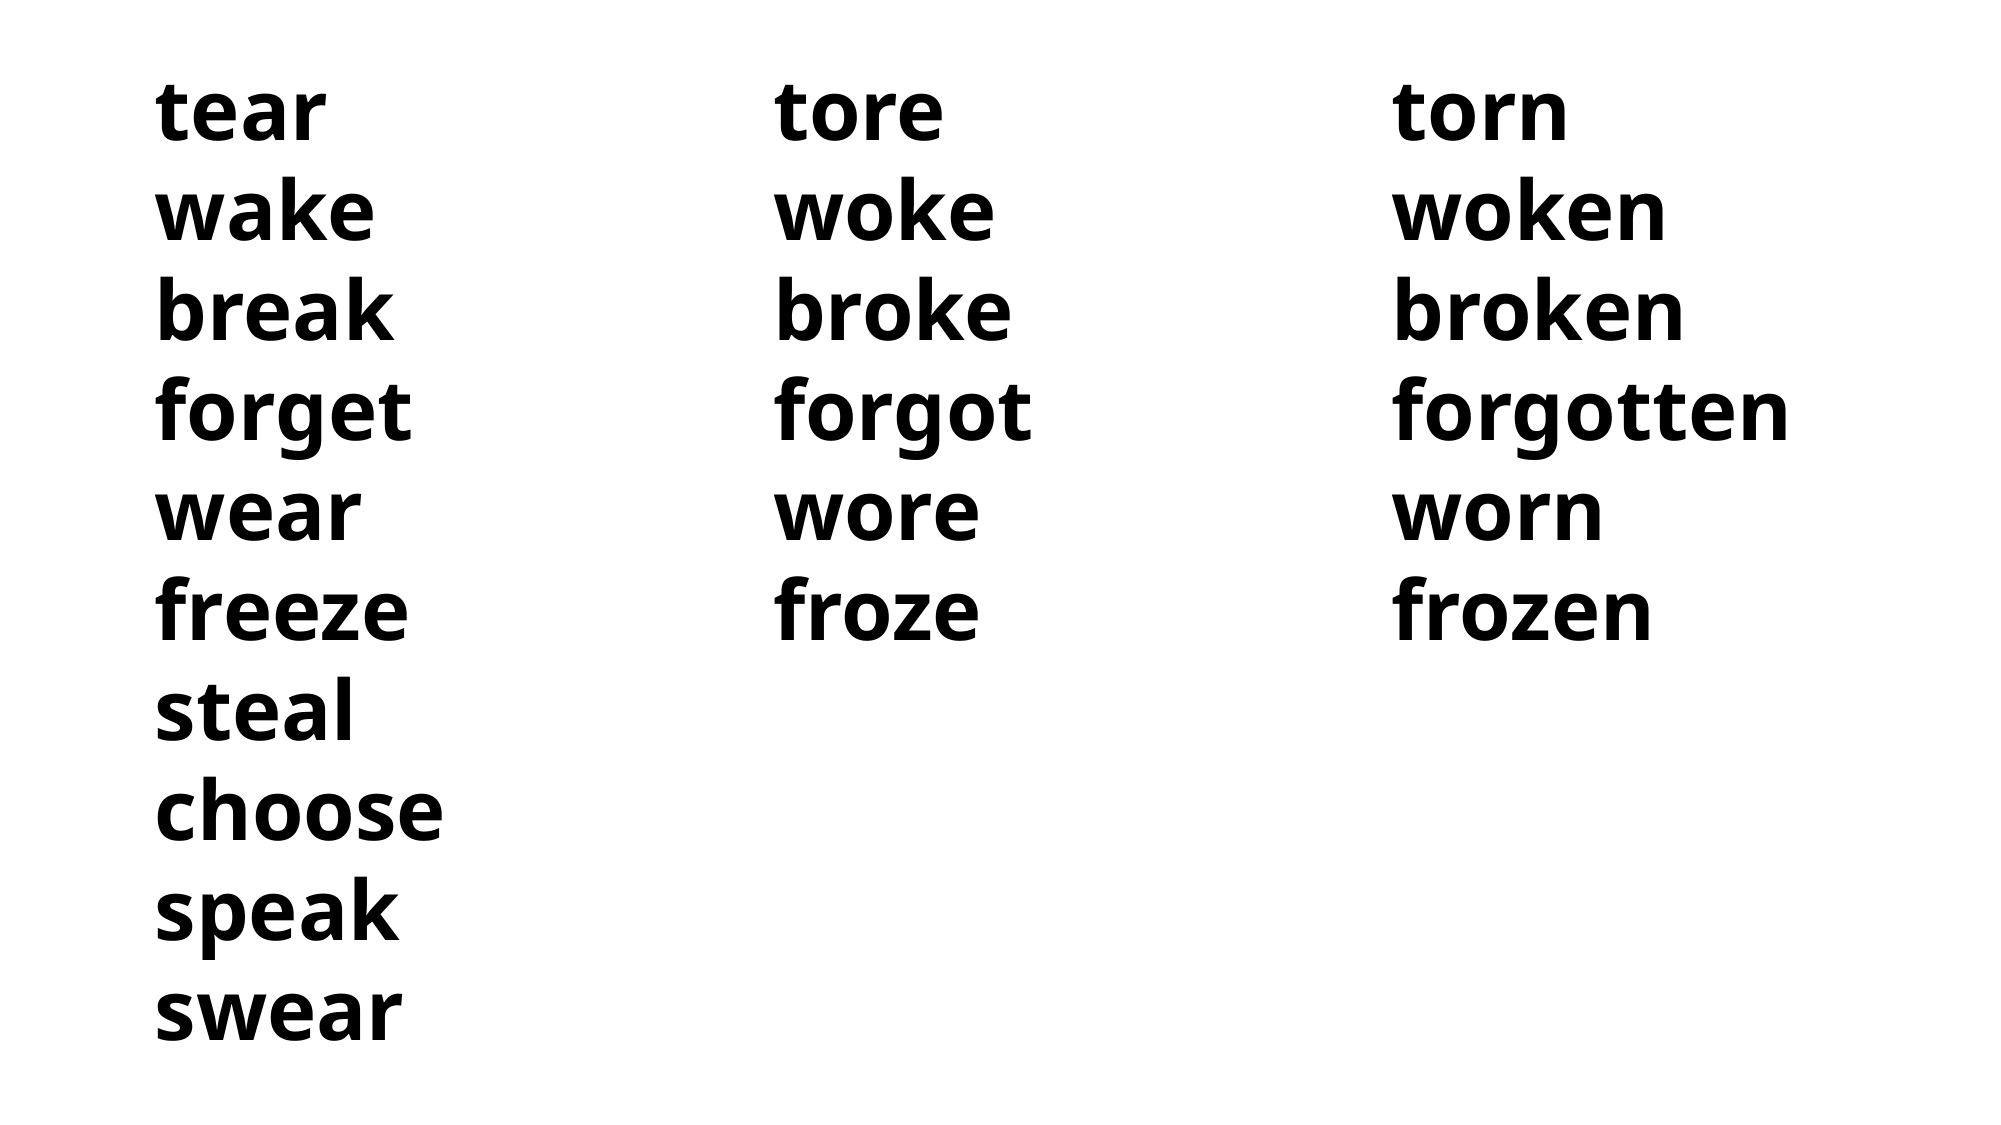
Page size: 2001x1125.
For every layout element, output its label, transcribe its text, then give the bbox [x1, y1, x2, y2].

text_box tear wake break forget wear freeze steal choose speak swear [118, 49, 524, 1065]
text_box tore woke broke forgot wore froze [736, 50, 1142, 765]
text_box torn woken broken forgotten worn frozen [1354, 50, 1867, 765]
